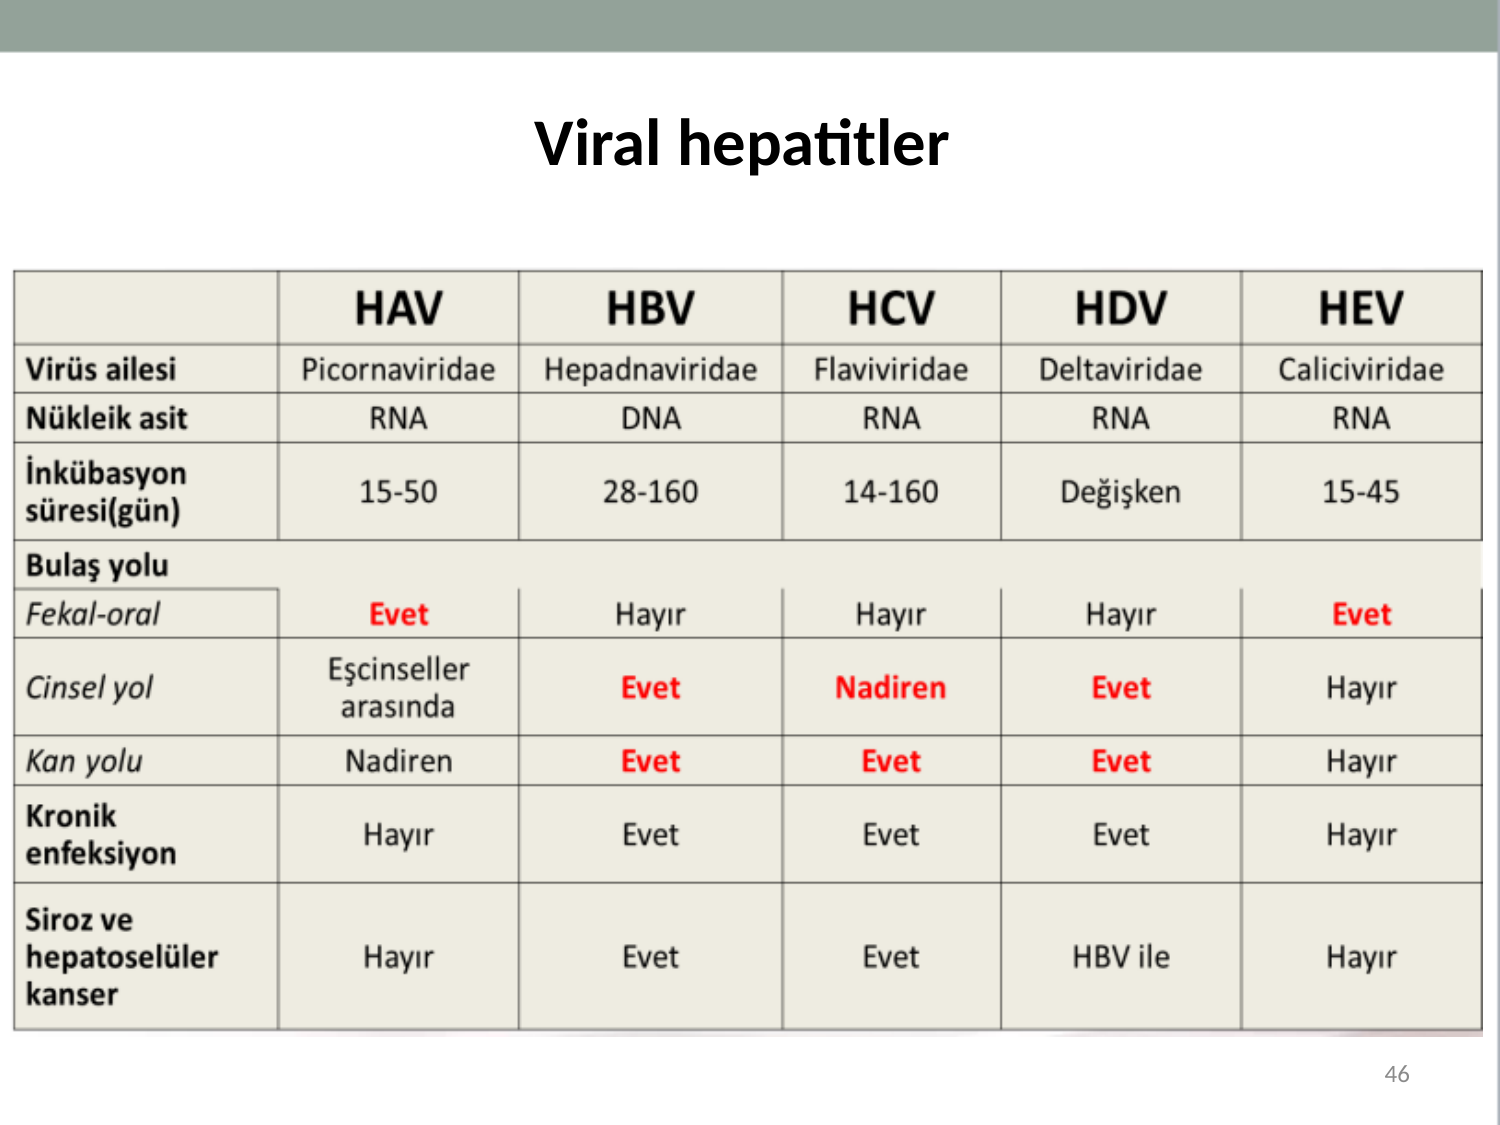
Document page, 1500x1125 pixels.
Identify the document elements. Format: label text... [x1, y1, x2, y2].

slide_number 46 [1074, 1046, 1425, 1103]
title Viral hepatitler [75, 45, 1425, 233]
picture [0, 0, 1500, 1125]
